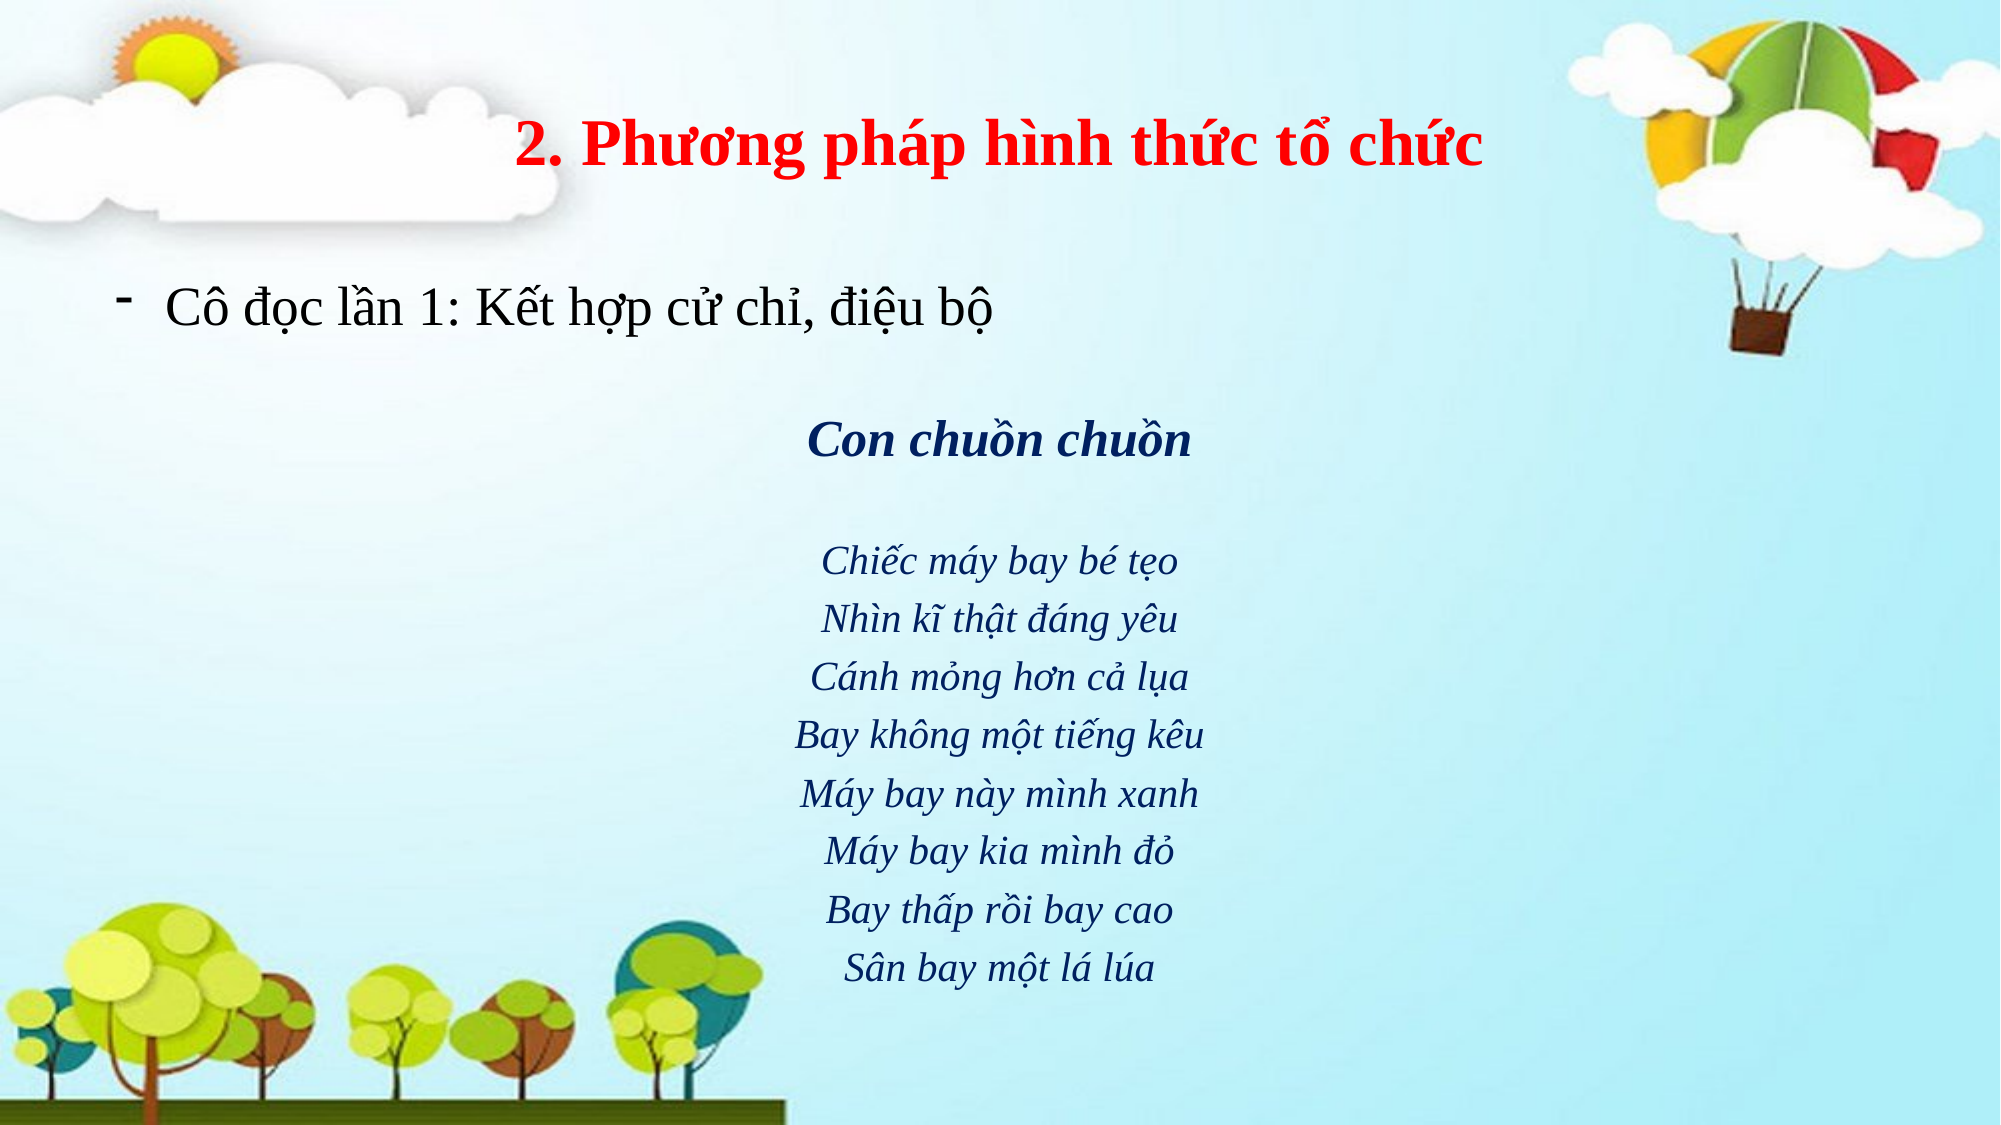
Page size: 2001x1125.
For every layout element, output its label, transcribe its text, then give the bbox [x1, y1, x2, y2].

picture [0, 0, 2001, 1125]
list Cô đọc lần 1: Kết hợp cử chỉ, điệu bộ Con chuồn chuồn Chiếc máy bay bé tẹo Nhìn kĩ thật đáng yêu Cánh mỏng hơn cả lụa Bay không một tiếng kêu Máy bay này mình xanh Máy bay kia mình đỏ Bay thấp rồi bay cao Sân bay một lá lúa [99, 262, 1900, 1005]
title 2. Phương pháp hình thức tổ chức [99, 45, 1900, 233]
